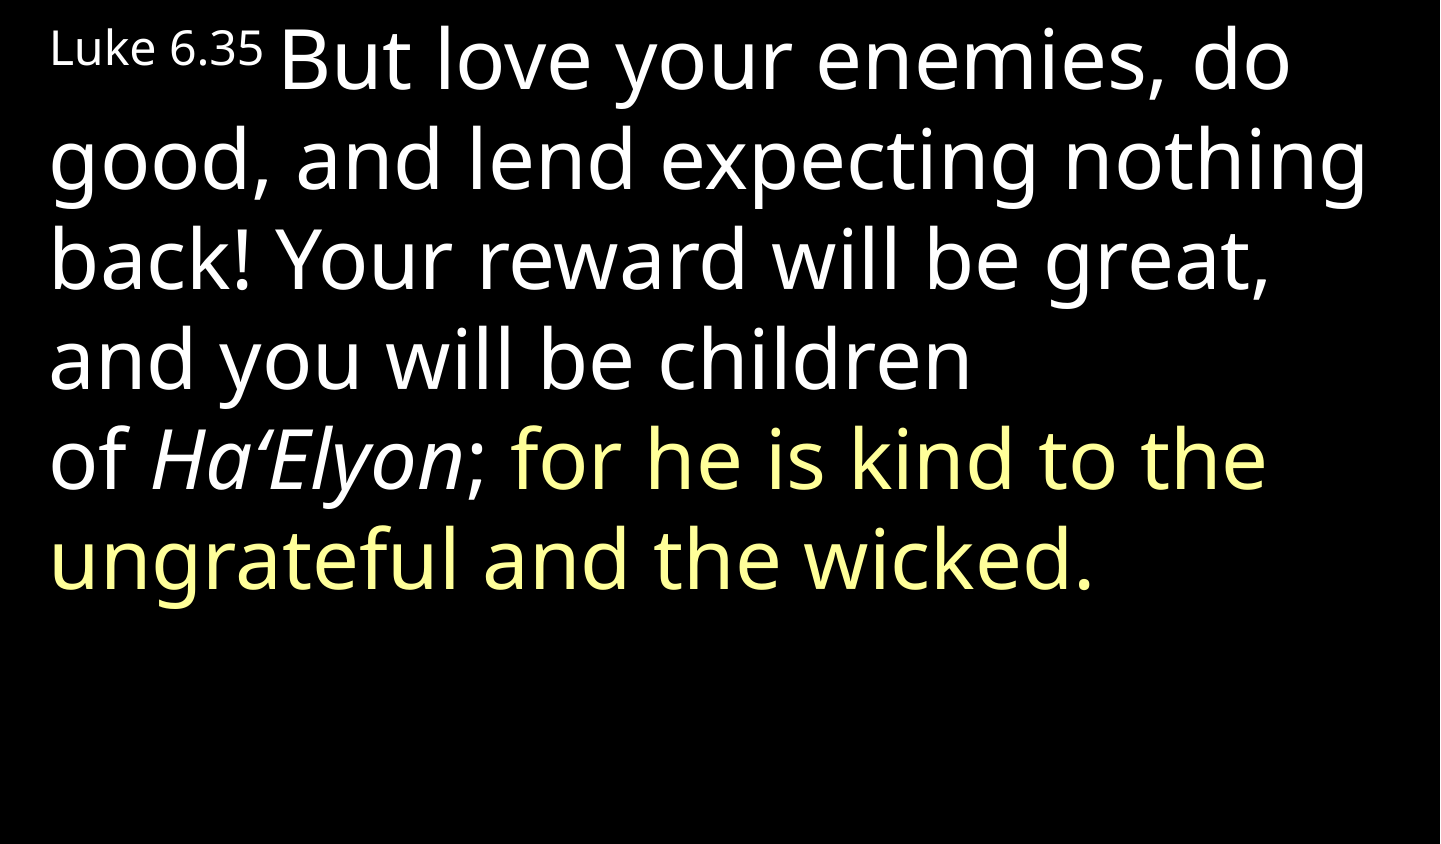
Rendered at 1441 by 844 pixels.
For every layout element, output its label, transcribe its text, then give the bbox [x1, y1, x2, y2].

subtitle Luke 6.35 But love your enemies, do good, and lend expecting nothing back! Your reward will be great, and you will be children of Ha‘Elyon; for he is kind to the ungrateful and the wicked. [36, 0, 1393, 844]
